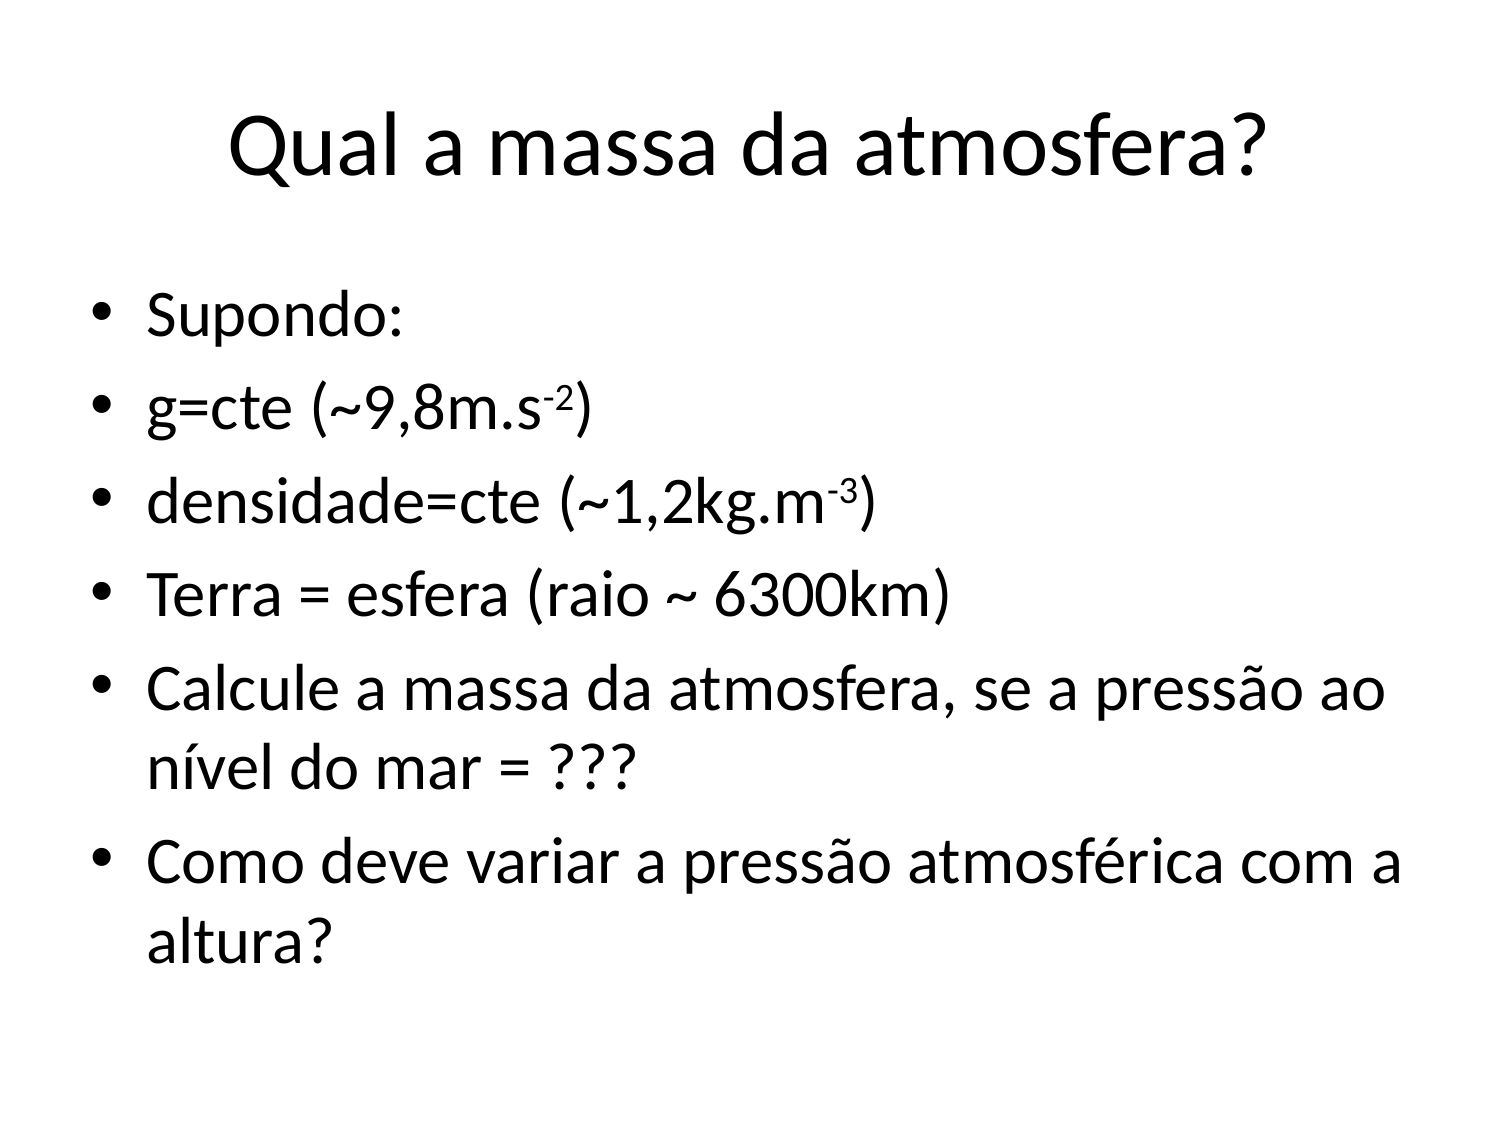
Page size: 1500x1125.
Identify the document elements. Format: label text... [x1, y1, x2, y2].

title Qual a massa da atmosfera? [75, 45, 1425, 233]
list Supondo: g=cte (~9,8m.s-2) densidade=cte (~1,2kg.m-3) Terra = esfera (raio ~ 6300km) Calcule a massa da atmosfera, se a pressão ao nível do mar = ??? Como deve variar a pressão atmosférica com a altura? [75, 262, 1425, 1005]
